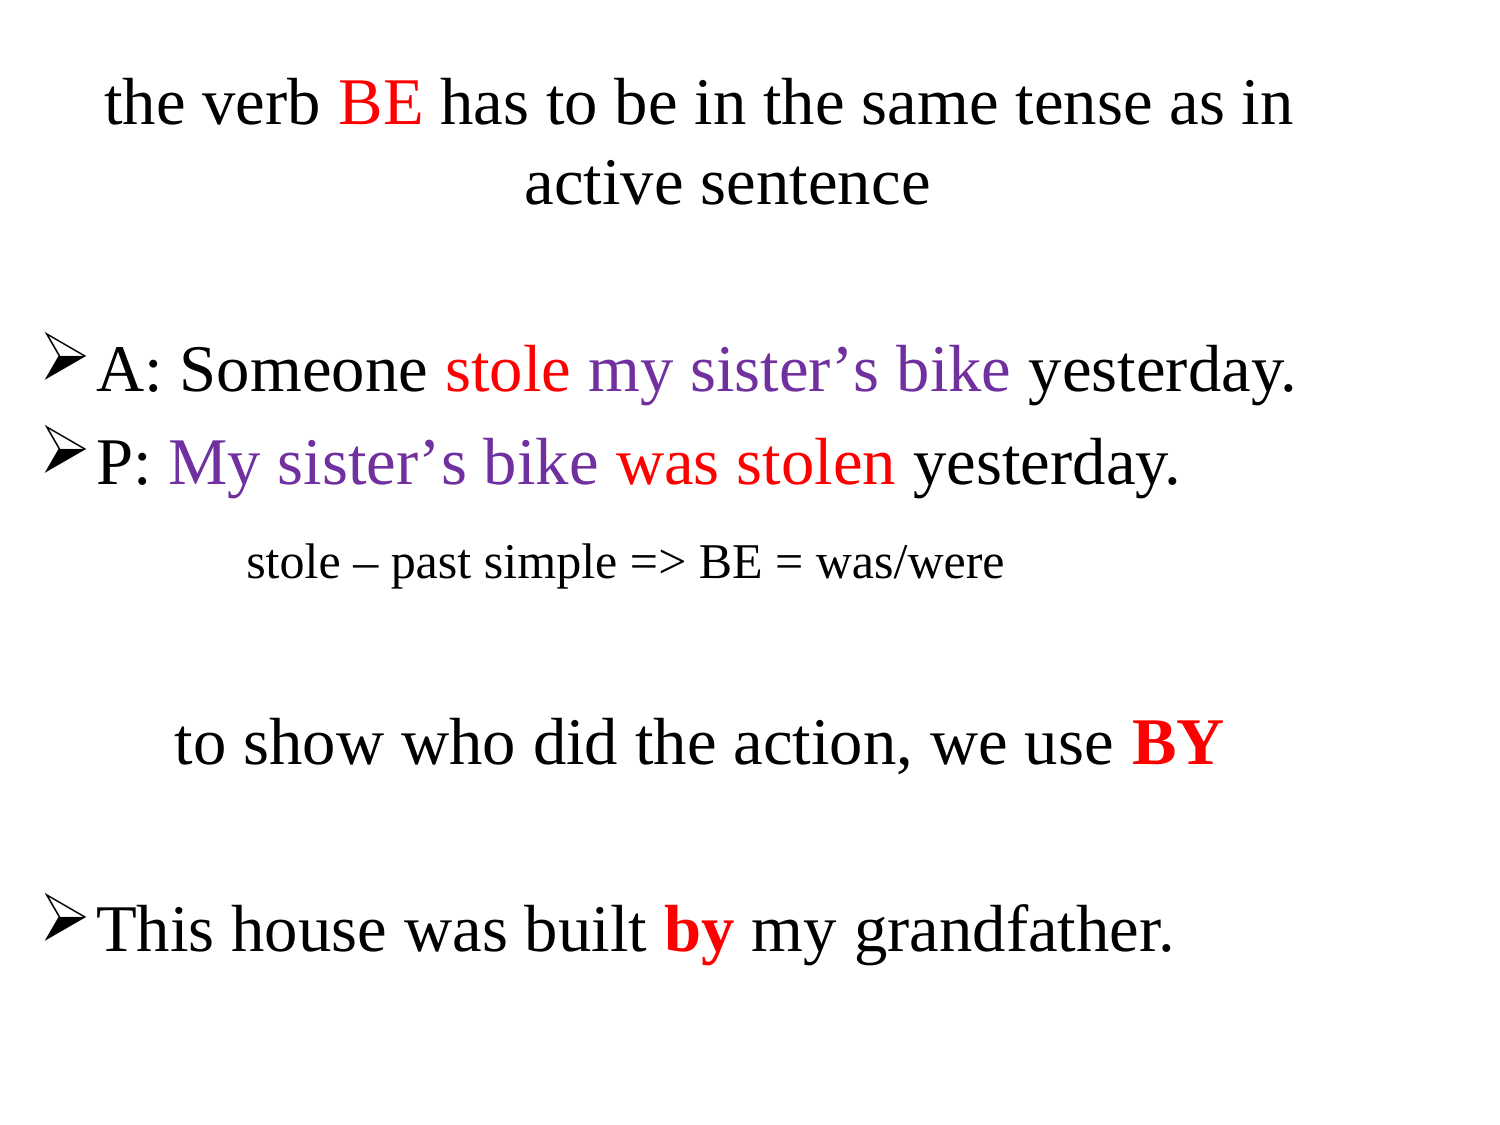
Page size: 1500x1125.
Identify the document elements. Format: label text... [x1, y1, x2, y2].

list the verb BE has to be in the same tense as in active sentence A: Someone stole my sister’s bike yesterday. P: My sister’s bike was stolen yesterday. stole – past simple => BE = was/were to show who did the action, we use BY This house was built by my grandfather. [24, 50, 1375, 988]
